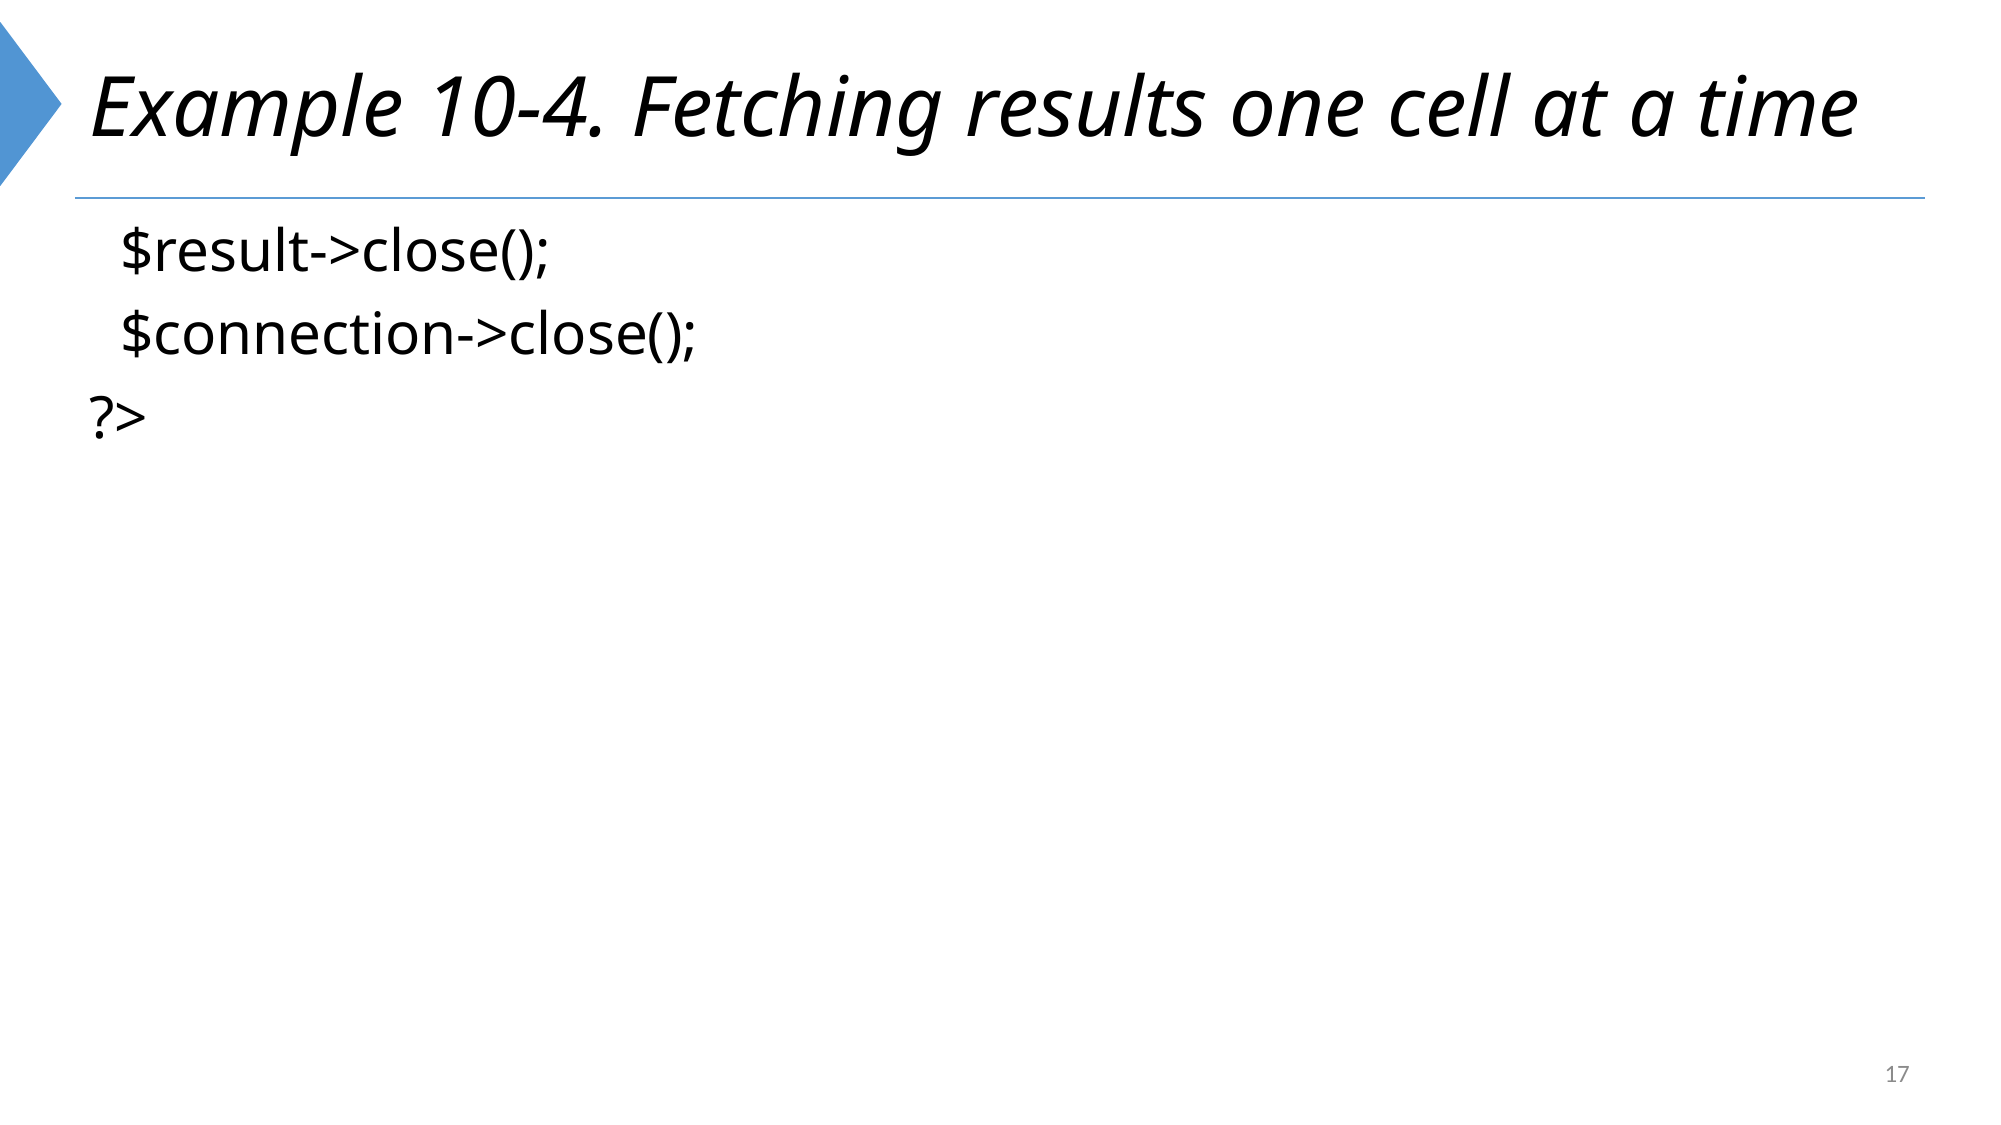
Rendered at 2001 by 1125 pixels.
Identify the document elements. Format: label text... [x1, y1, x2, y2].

title Example 10-4. Fetching results one cell at a time [74, 21, 1926, 198]
list $result->close(); $connection->close(); ?> [74, 213, 1926, 1014]
slide_number 17 [1475, 1042, 1926, 1103]
